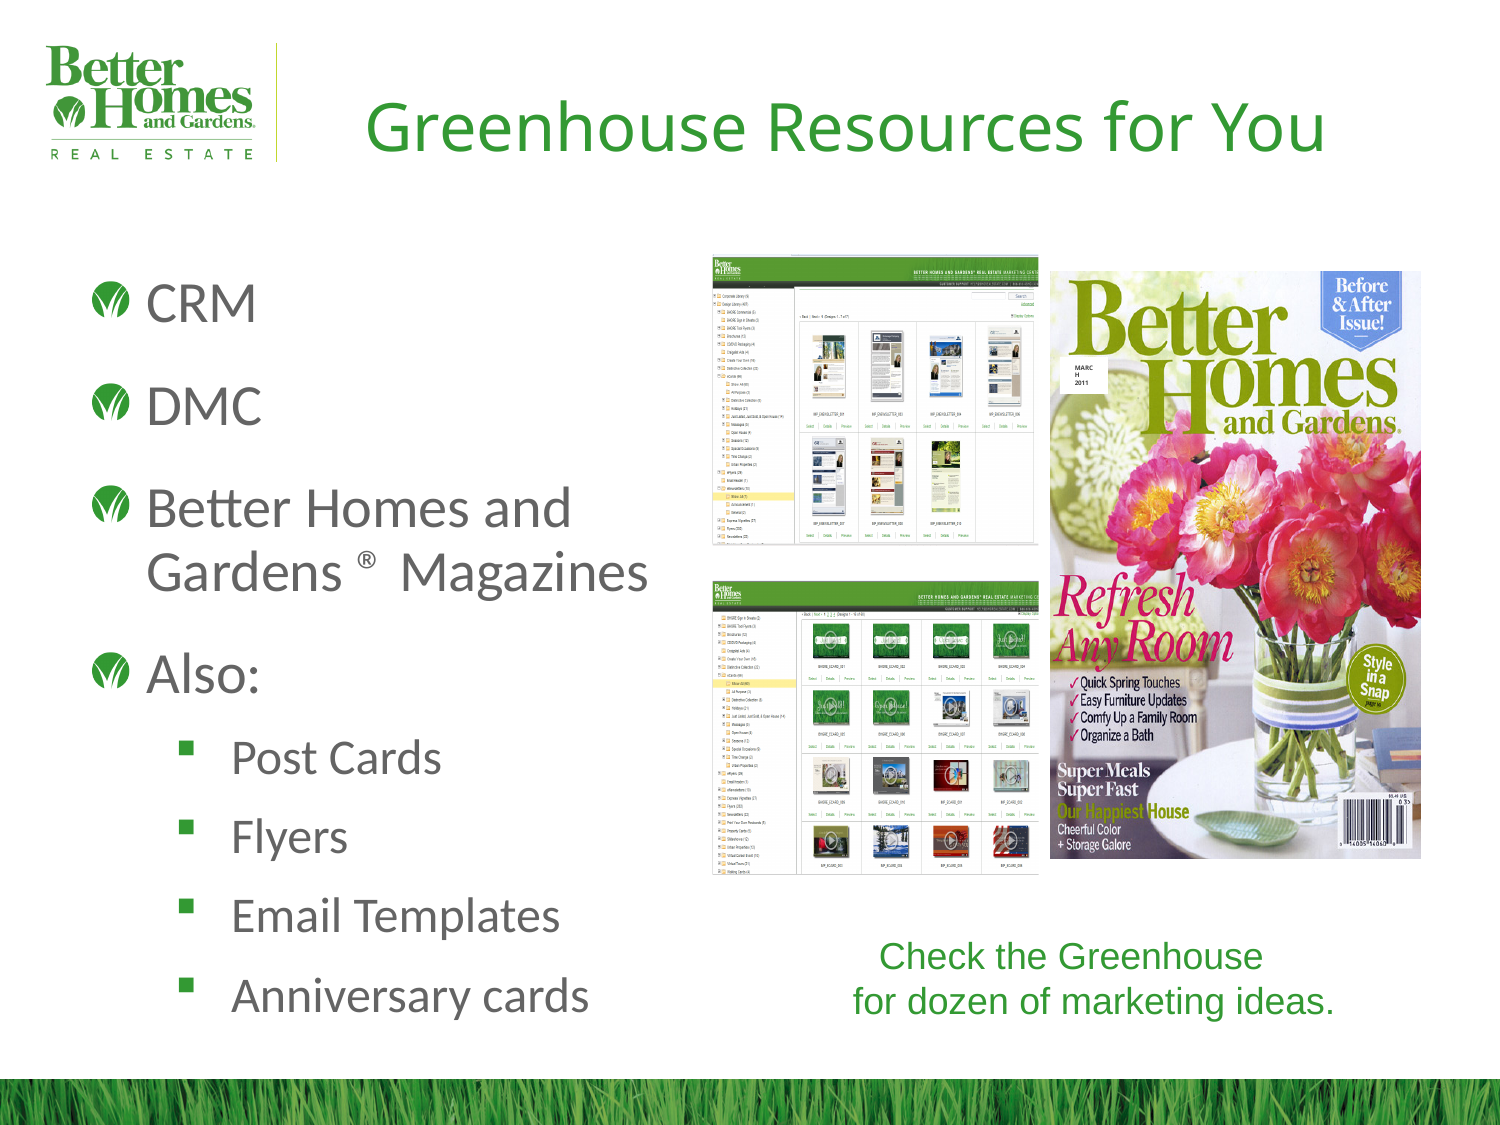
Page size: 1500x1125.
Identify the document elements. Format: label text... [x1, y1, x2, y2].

picture [42, 42, 258, 163]
picture [90, 279, 131, 320]
list CRM DMC Better Homes and Gardens ® Magazines Also: Post Cards Flyers Email Templates Anniversary cards [75, 262, 1425, 1050]
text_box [1049, 270, 1421, 859]
title Greenhouse Resources for You [349, 37, 1488, 225]
picture [0, 1079, 1500, 1125]
picture [90, 381, 131, 423]
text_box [712, 254, 1039, 876]
picture [90, 483, 131, 525]
picture [90, 650, 131, 691]
text_box Check the Greenhouse for dozen of marketing ideas. [720, 924, 1433, 1055]
